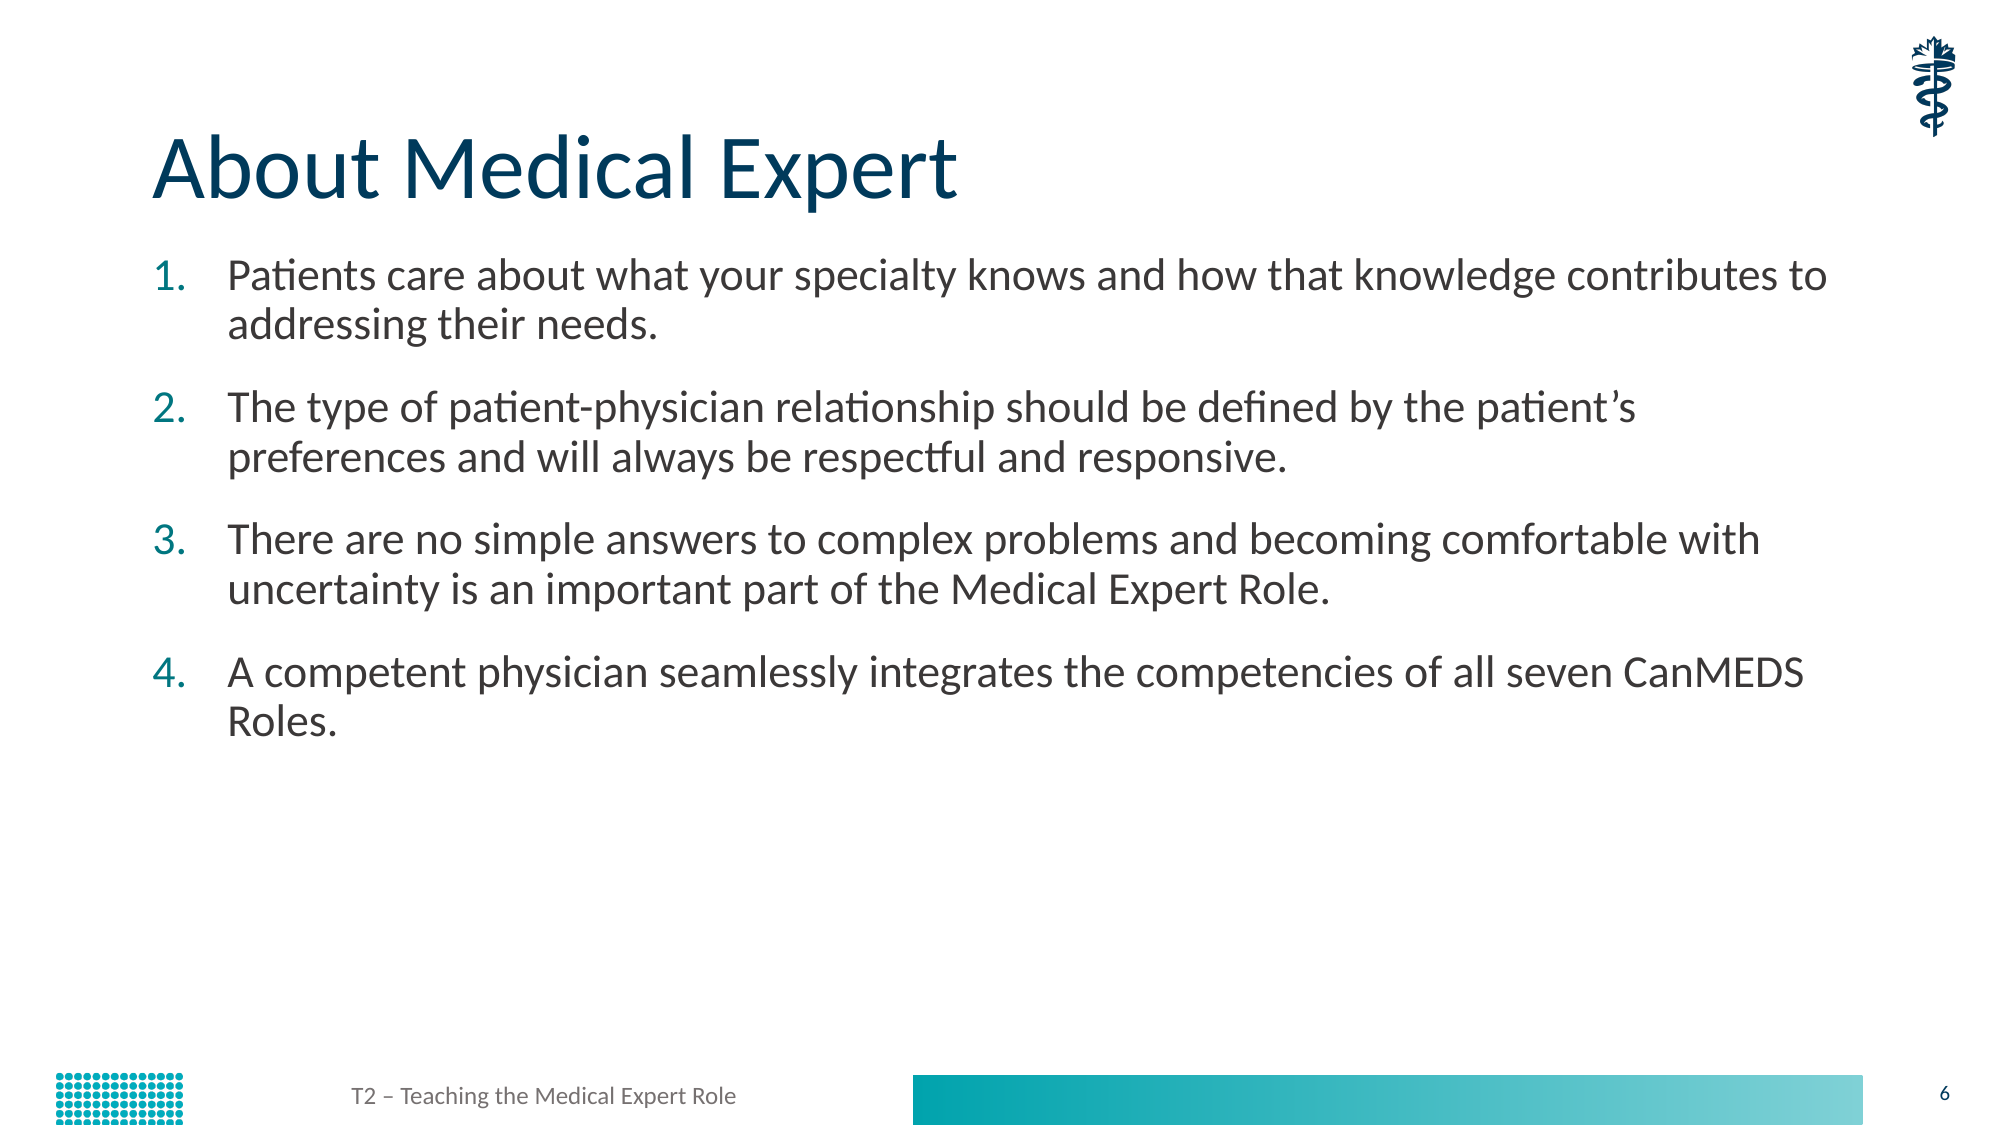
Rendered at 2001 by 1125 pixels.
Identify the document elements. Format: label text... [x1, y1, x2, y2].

title About Medical Expert [137, 59, 1863, 243]
picture [52, 1071, 186, 1125]
list Patients care about what your specialty knows and how that knowledge contributes to addressing their needs. The type of patient-physician relationship should be defined by the patient’s preferences and will always be respectful and responsive. There are no simple answers to complex problems and becoming comfortable with uncertainty is an important part of the Medical Expert Role. A competent physician seamlessly integrates the competencies of all seven CanMEDS Roles. [137, 243, 1863, 969]
slide_number 6 [1862, 1071, 1966, 1124]
picture [1899, 24, 1968, 149]
footer T2 – Teaching the Medical Expert Role [211, 1071, 877, 1124]
